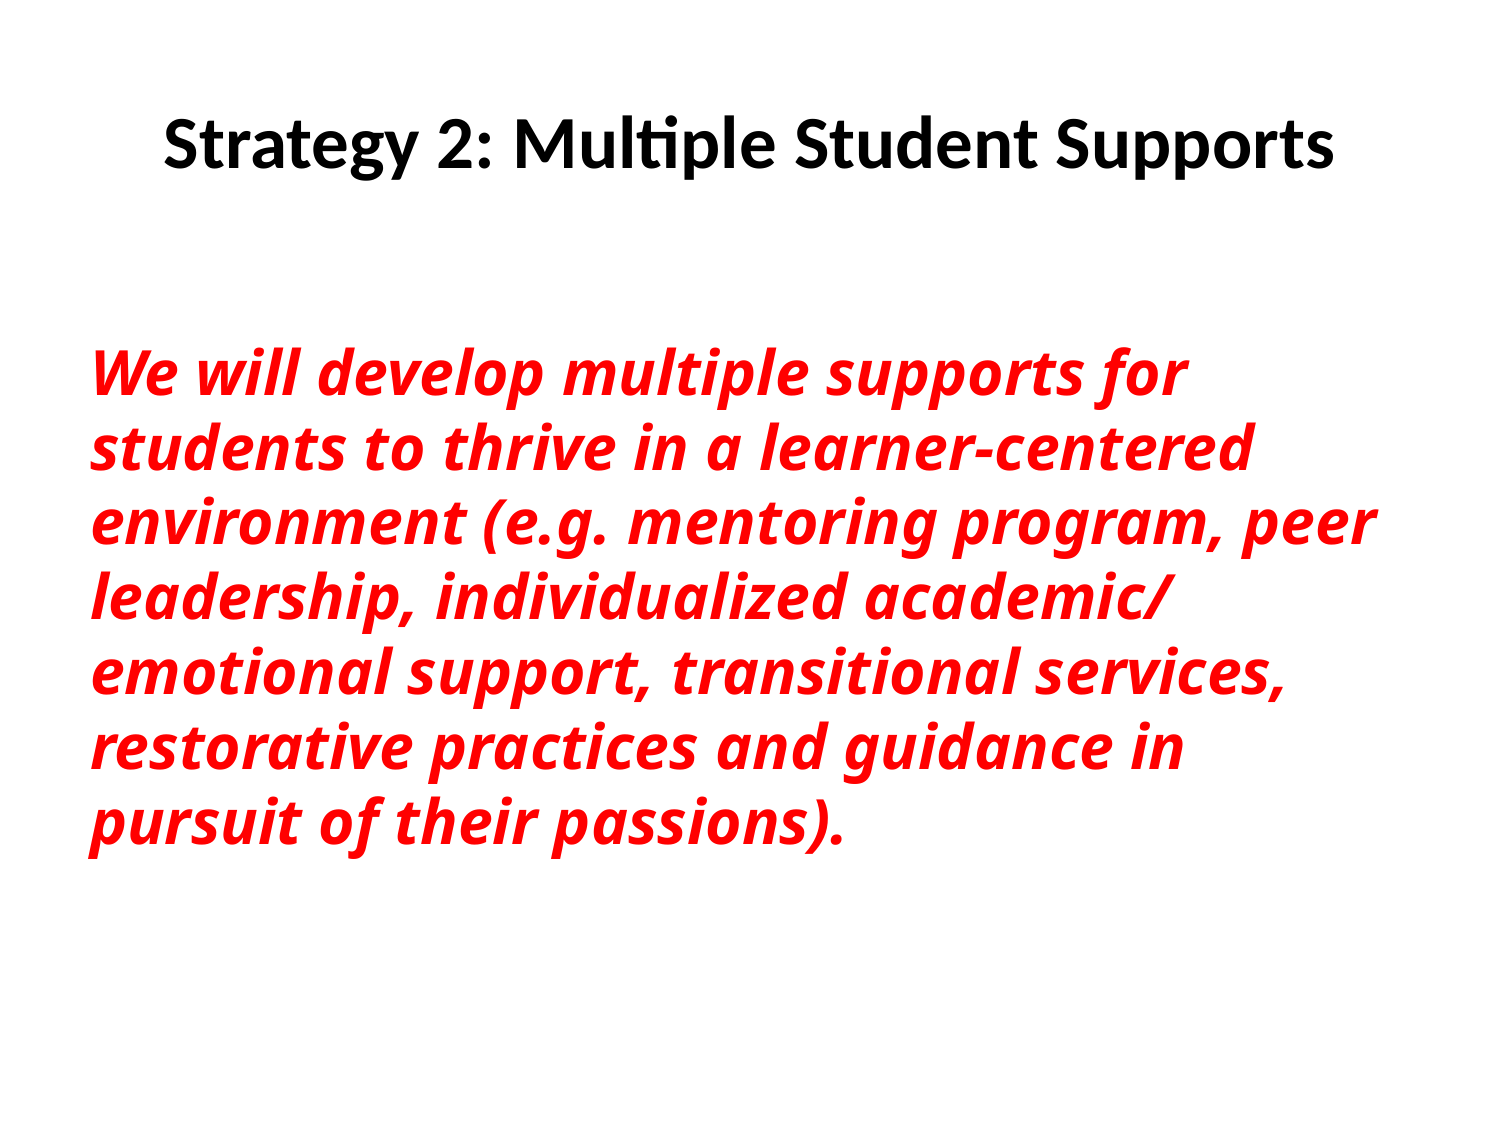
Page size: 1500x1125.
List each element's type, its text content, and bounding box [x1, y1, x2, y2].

title Strategy 2: Multiple Student Supports [75, 45, 1425, 233]
list We will develop multiple supports for students to thrive in a learner-centered environment (e.g. mentoring program, peer leadership, individualized academic/ emotional support, transitional services, restorative practices and guidance in pursuit of their passions). [75, 324, 1425, 1005]
